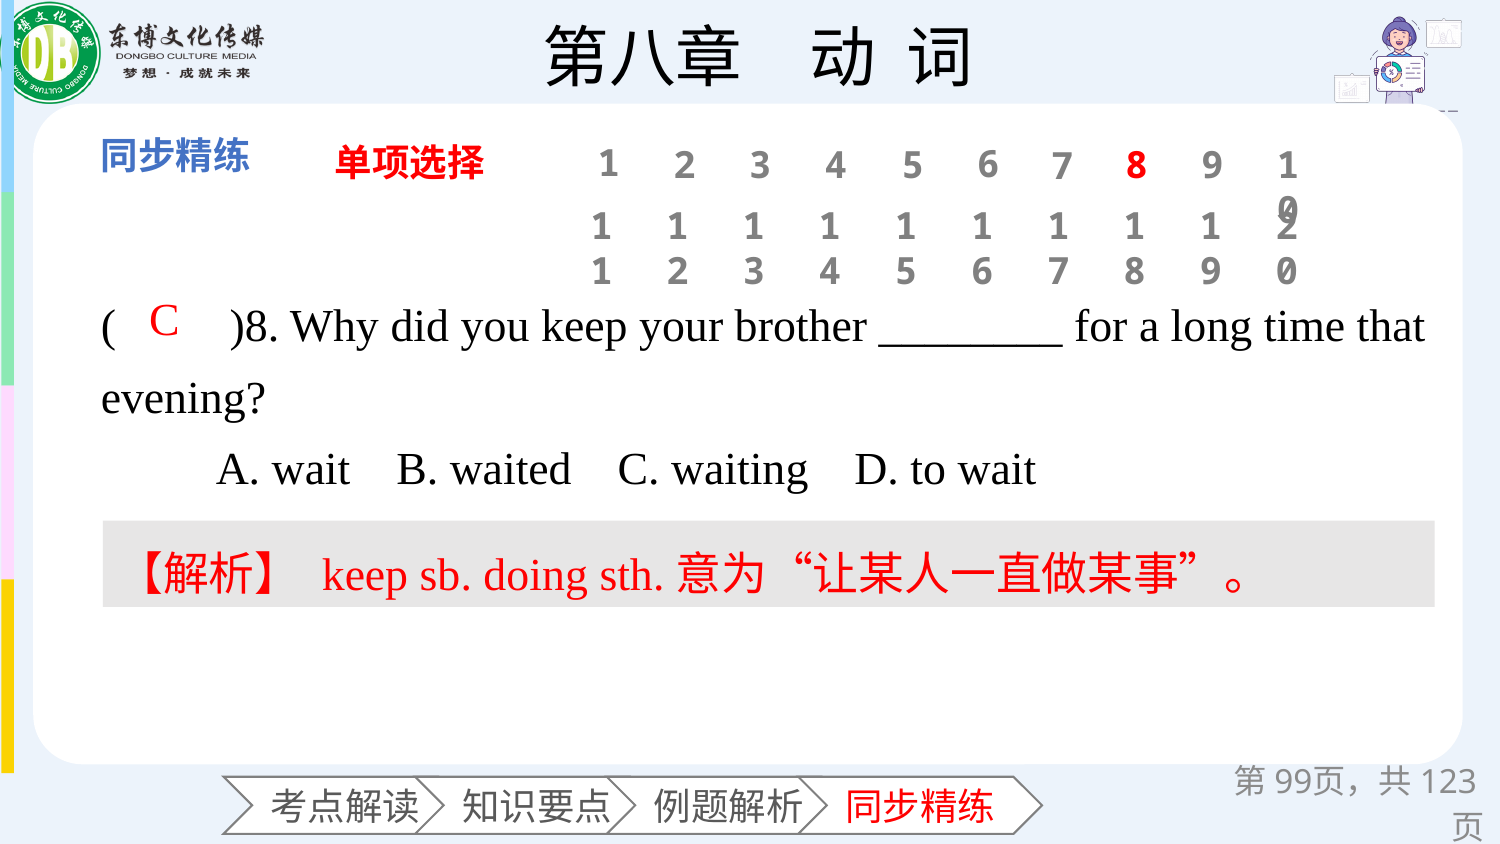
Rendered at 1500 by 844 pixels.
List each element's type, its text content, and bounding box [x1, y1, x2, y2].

slide_number 第页，共123页 [1195, 780, 1500, 826]
text_box 16 [956, 194, 1025, 300]
text_box 单项选择 [319, 131, 505, 192]
text_box 19 [1184, 194, 1253, 300]
text_box 11 [575, 194, 644, 300]
picture [14, 1, 265, 104]
text_box 7 [1036, 134, 1089, 192]
text_box 13 [727, 194, 797, 300]
text_box 【解析】 keep sb. doing sth.意为“让某人一直做某事”。 [102, 520, 1435, 607]
text_box 12 [651, 194, 720, 300]
text_box 20 [1260, 194, 1330, 300]
text_box 8 [1110, 133, 1165, 193]
text_box 9 [1186, 133, 1240, 193]
text_box ( )8. Why did you keep your brother ________ for a long time that evening? A. wait B. waited C. waiting D. to wait [86, 272, 1448, 492]
picture [1312, 0, 1487, 131]
text_box 18 [1108, 194, 1177, 300]
text_box 17 [1032, 194, 1101, 300]
text_box 10 [1262, 133, 1331, 238]
text_box 5 [886, 133, 941, 193]
text_box C [134, 281, 199, 352]
text_box 6 [962, 132, 1015, 194]
text_box 4 [809, 133, 865, 193]
text_box 14 [804, 194, 873, 300]
text_box 2 [658, 133, 713, 193]
text_box 3 [734, 133, 788, 193]
text_box 1 [582, 131, 637, 194]
text_box 15 [880, 194, 949, 300]
